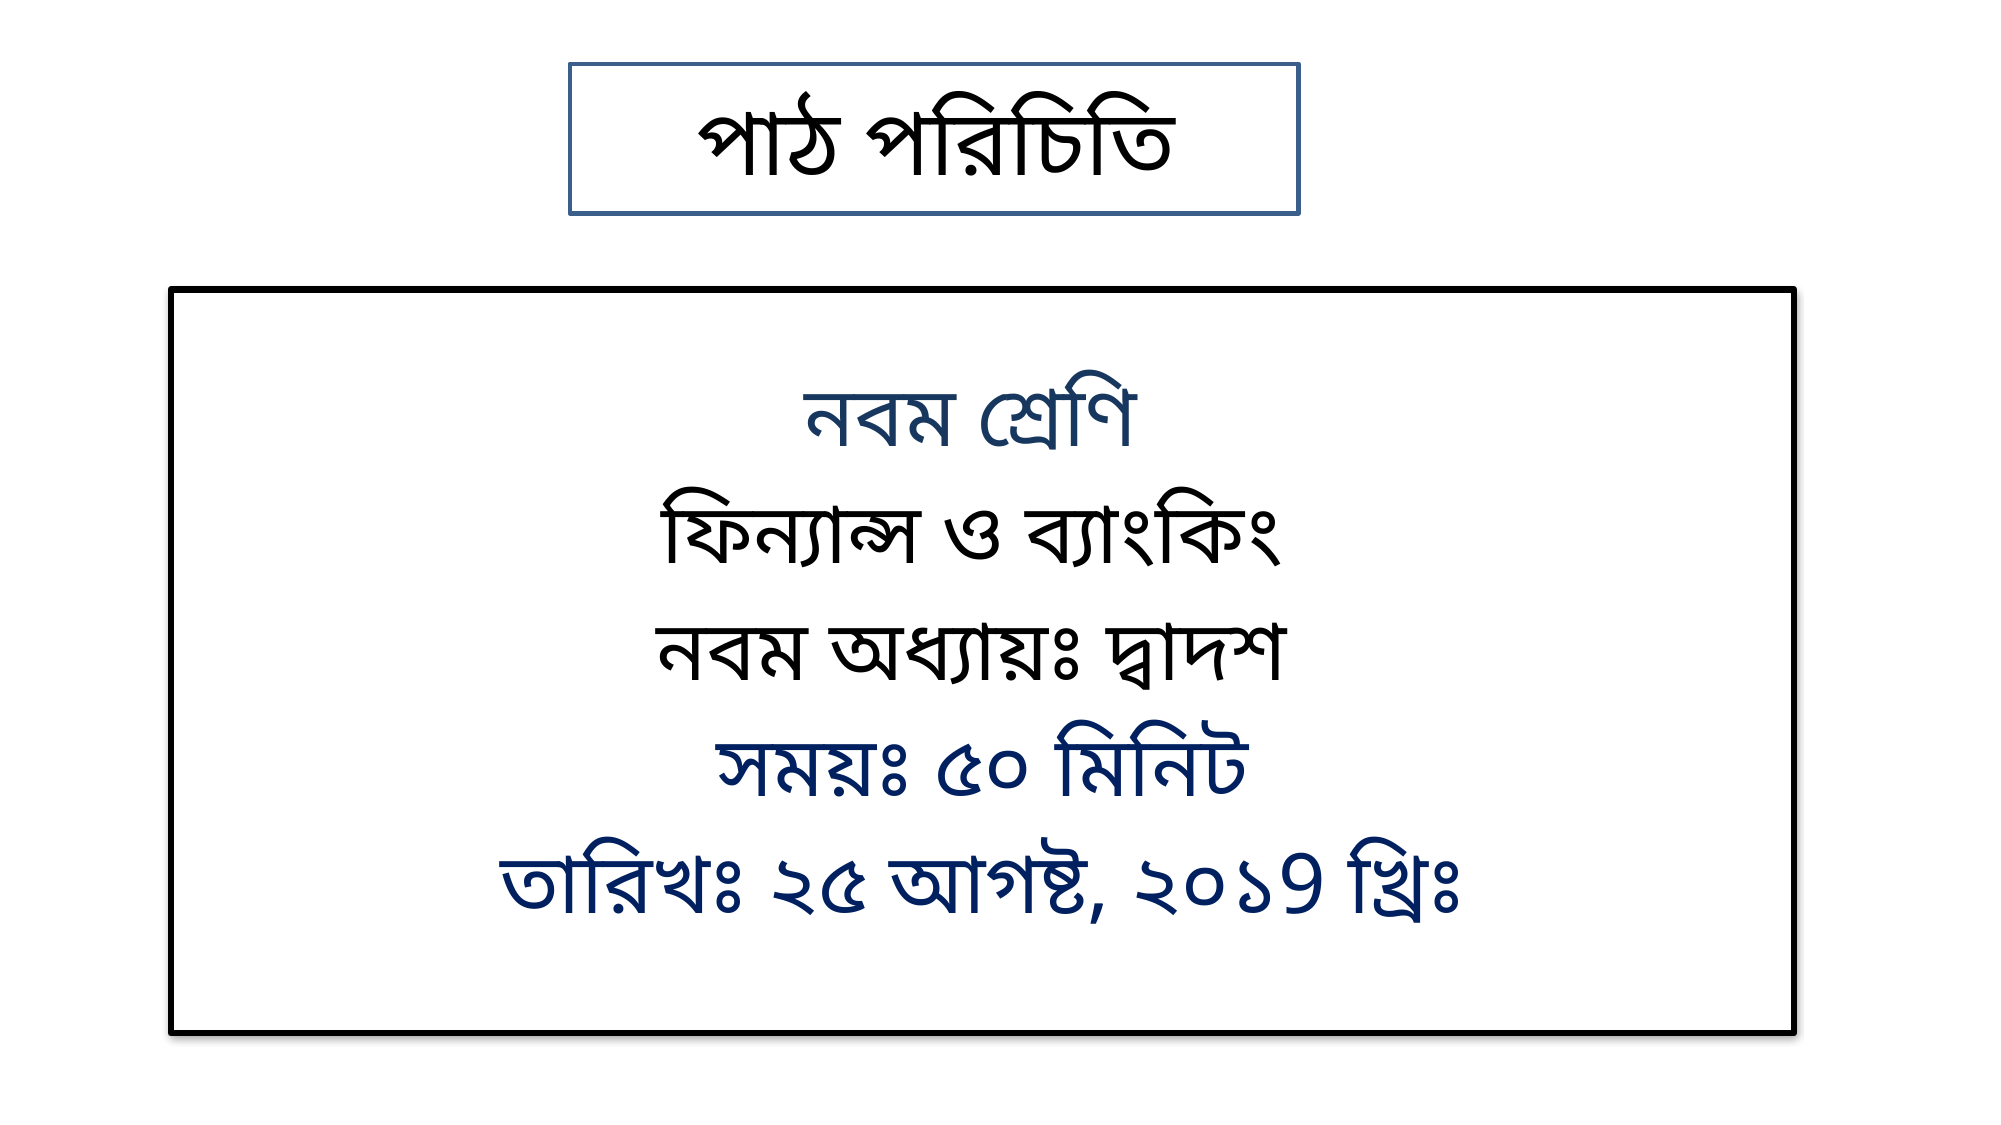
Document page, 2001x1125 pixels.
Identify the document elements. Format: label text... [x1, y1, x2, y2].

list নবম শ্রেণি ফিন্যান্স ও ব্যাংকিং নবম অধ্যায়ঃ দ্বাদশ সময়ঃ ৫০ মিনিট তারিখঃ ২৫ আগষ্ট, ২০১9 খ্রিঃ [170, 289, 1795, 1034]
text_box পপাঠ পরিচিতি [568, 62, 1301, 216]
